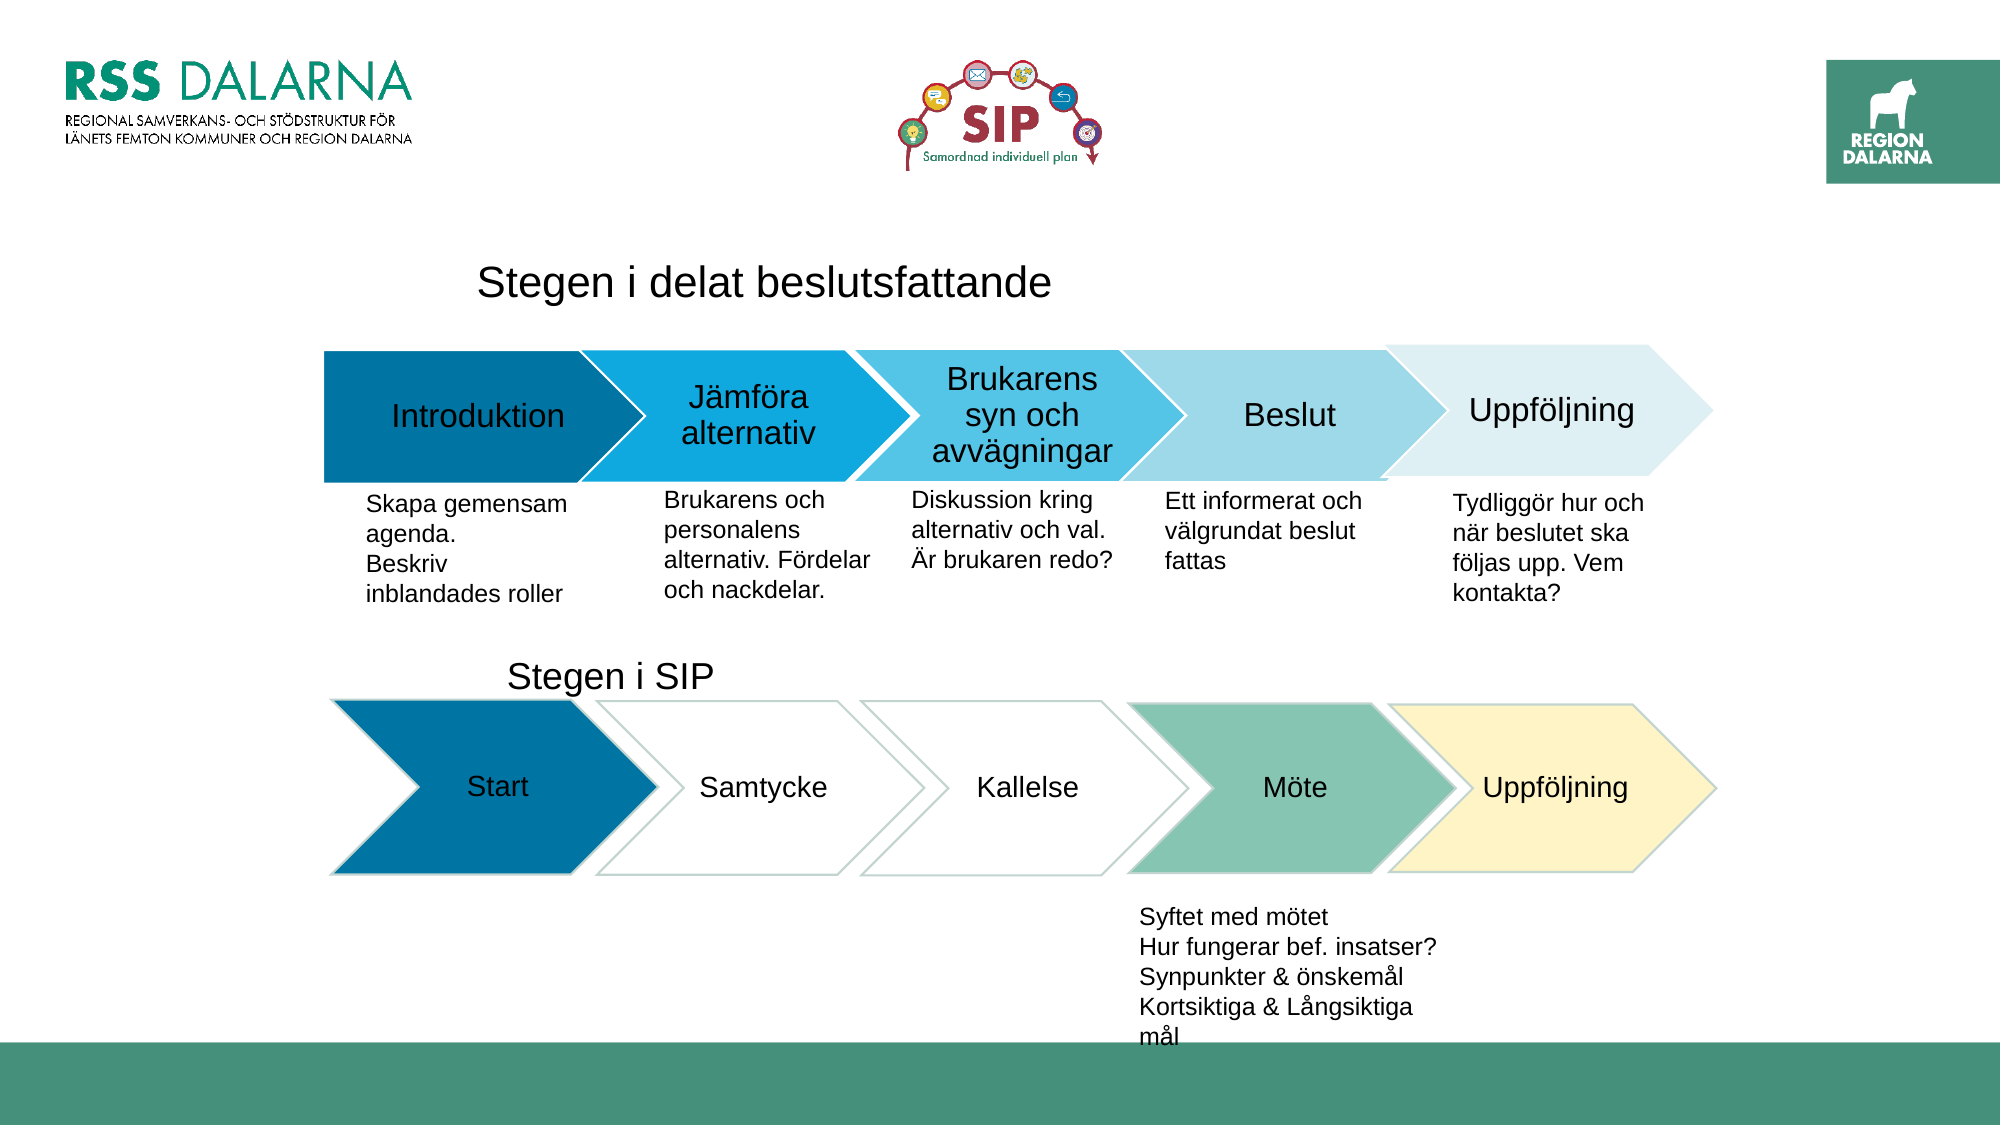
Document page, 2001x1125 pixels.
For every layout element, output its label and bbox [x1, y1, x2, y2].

text_box [313, 616, 1820, 1029]
text_box [322, 77, 1724, 616]
text_box [322, 1029, 1724, 1059]
picture [66, 59, 412, 144]
picture [898, 60, 1102, 77]
